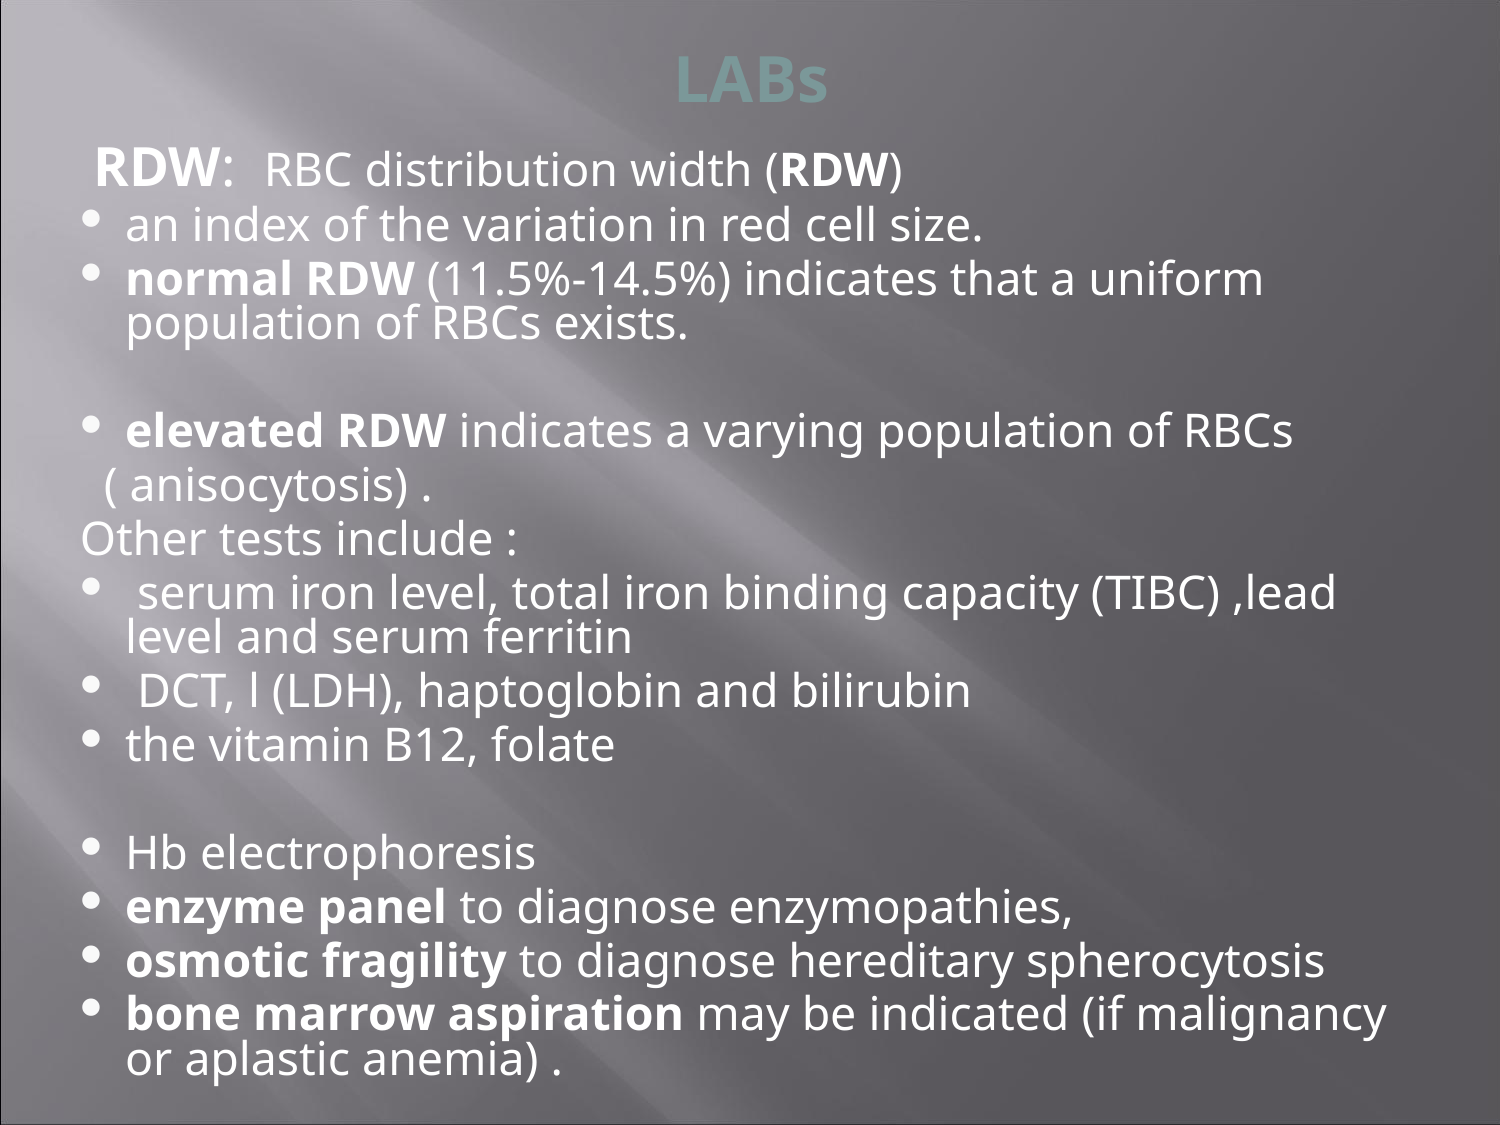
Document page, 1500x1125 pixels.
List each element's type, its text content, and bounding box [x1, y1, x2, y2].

list RDW: RBC distribution width (RDW) an index of the variation in red cell size. normal RDW (11.5%-14.5%) indicates that a uniform population of RBCs exists. elevated RDW indicates a varying population of RBCs ( anisocytosis) . Other tests include : serum iron level, total iron binding capacity (TIBC) ,lead level and serum ferritin DCT, l (LDH), haptoglobin and bilirubin the vitamin B12, folate Hb electrophoresis enzyme panel to diagnose enzymopathies, osmotic fragility to diagnose hereditary spherocytosis bone marrow aspiration may be indicated (if malignancy or aplastic anemia) . [64, 137, 1425, 1094]
picture [0, 0, 1500, 1125]
title LABs [76, 30, 1427, 124]
